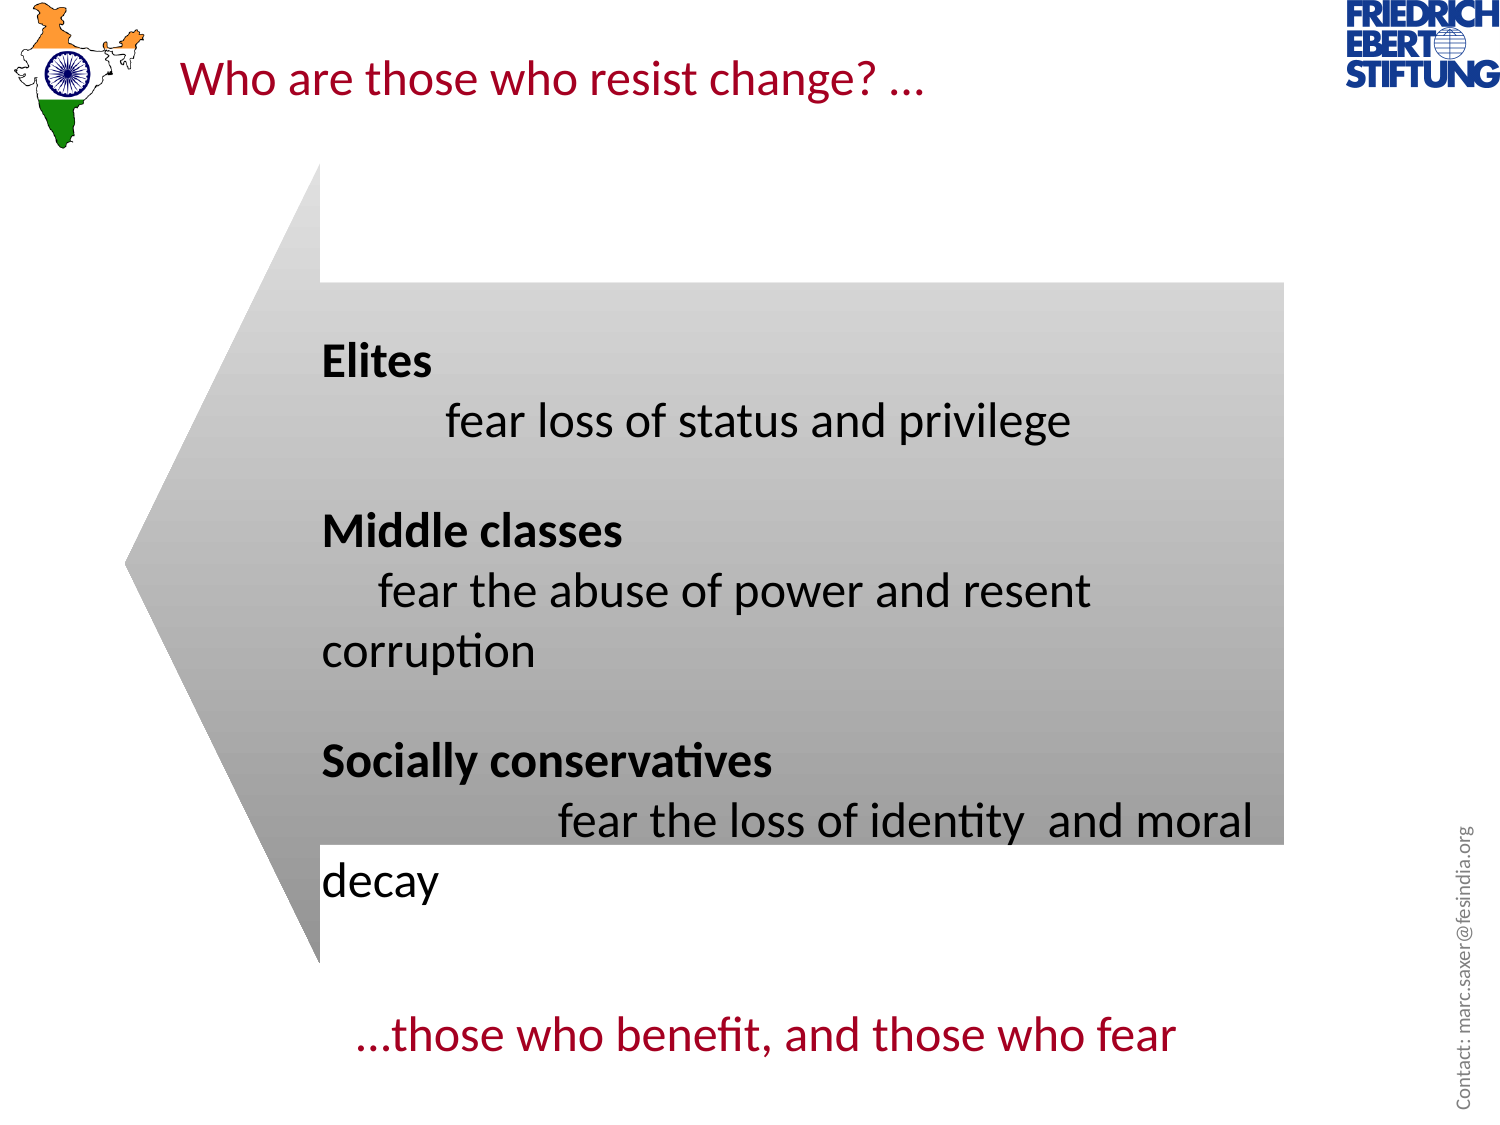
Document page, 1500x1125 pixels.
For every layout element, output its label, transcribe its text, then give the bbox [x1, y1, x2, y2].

text_box [123, 321, 323, 937]
text_box [837, 280, 1286, 847]
text_box …those who benefit, and those who fear [167, 937, 1353, 1125]
text_box Elites fear loss of status and privilege Middle classes fear the abuse of power and resent corruption Socially conservatives fear the loss of identity and moral decay [306, 320, 1284, 915]
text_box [1346, 0, 1500, 88]
text_box Who are those who resist change? … [837, 37, 1313, 173]
text_box [25, 0, 837, 321]
text_box Contact: marc.saxer@fesindia.org [1432, 650, 1492, 1125]
picture [0, 0, 151, 151]
